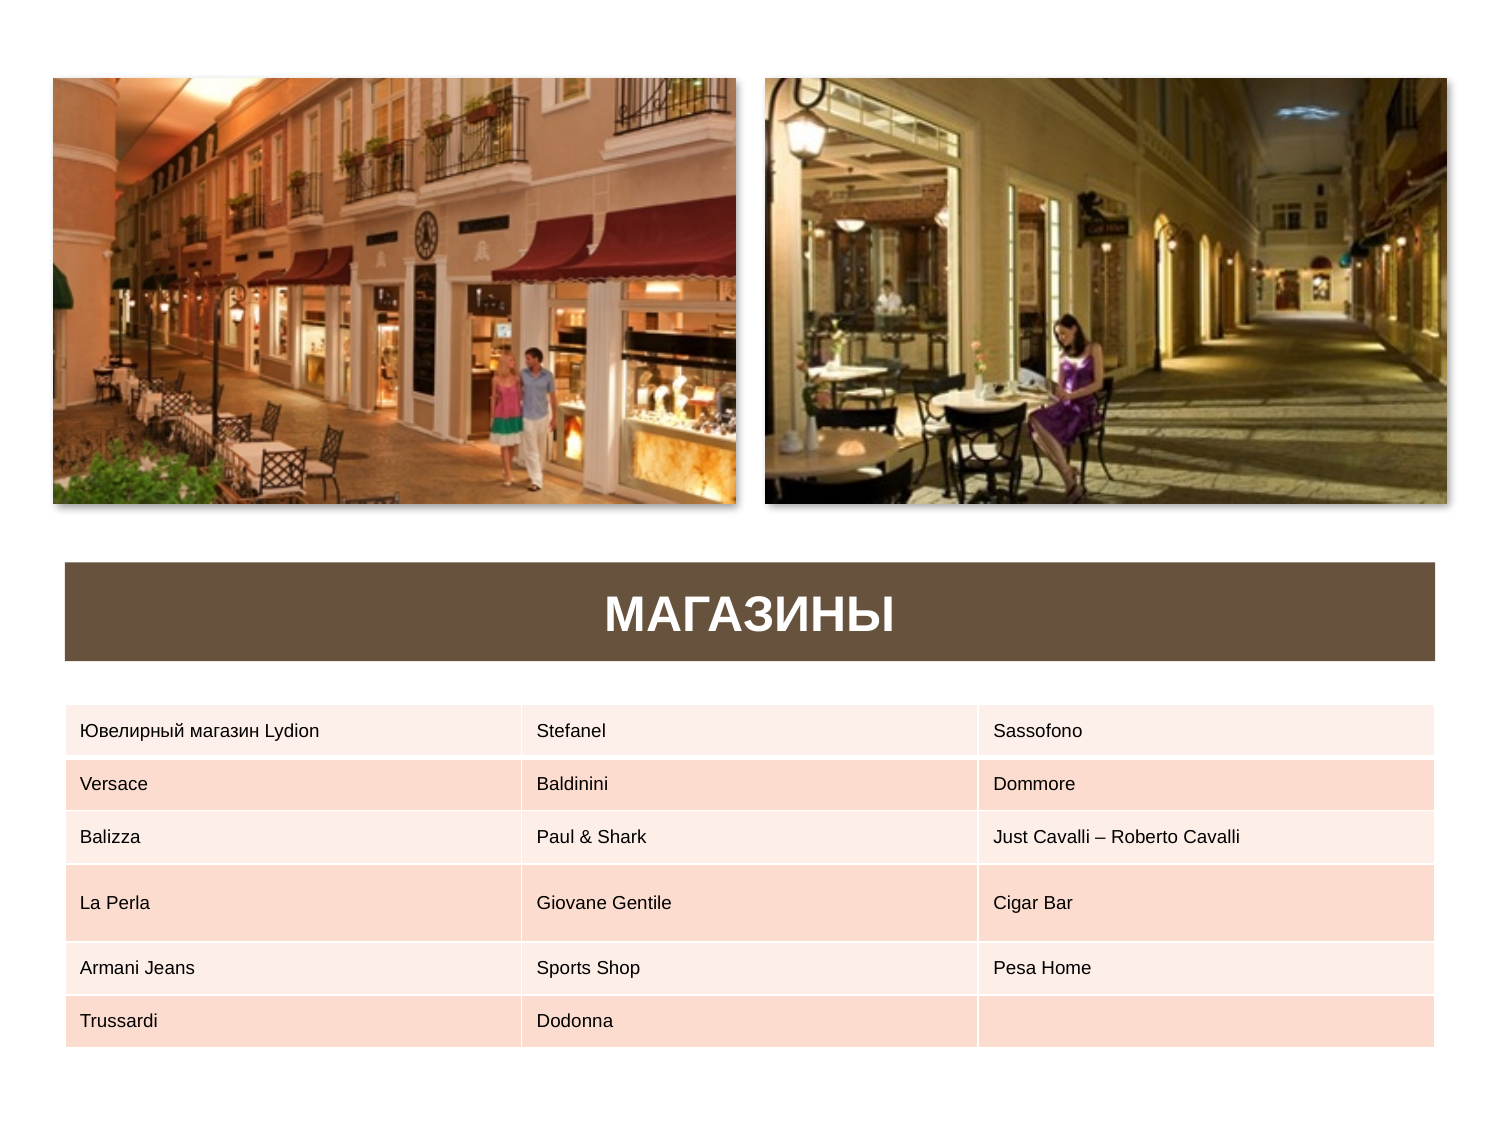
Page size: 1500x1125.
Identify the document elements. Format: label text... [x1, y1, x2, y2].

table_header Sassofono [979, 705, 1434, 755]
table_cell Giovane Gentile [522, 865, 977, 941]
table_cell Balizza [66, 811, 521, 863]
table_cell Paul & Shark [522, 811, 977, 863]
table_header Ювелирный магазин Lydion [66, 705, 521, 755]
table_cell Sports Shop [522, 943, 977, 994]
table_cell Pesa Home [979, 943, 1434, 994]
picture [52, 78, 736, 504]
table_header Stefanel [522, 705, 977, 755]
table_cell [979, 996, 1434, 1047]
table_cell La Perla [66, 865, 521, 941]
table_cell Baldinini [522, 760, 977, 810]
table_cell Dodonna [522, 996, 977, 1047]
picture [764, 78, 1448, 504]
table_cell Cigar Bar [979, 865, 1434, 941]
table_cell Armani Jeans [66, 943, 521, 994]
table_cell Versace [66, 760, 521, 810]
title МАГАЗИНЫ [64, 562, 1436, 662]
table_cell Trussardi [66, 996, 521, 1047]
table_cell Just Cavalli – Roberto Cavalli [979, 811, 1434, 863]
table_cell Dommore [979, 760, 1434, 810]
